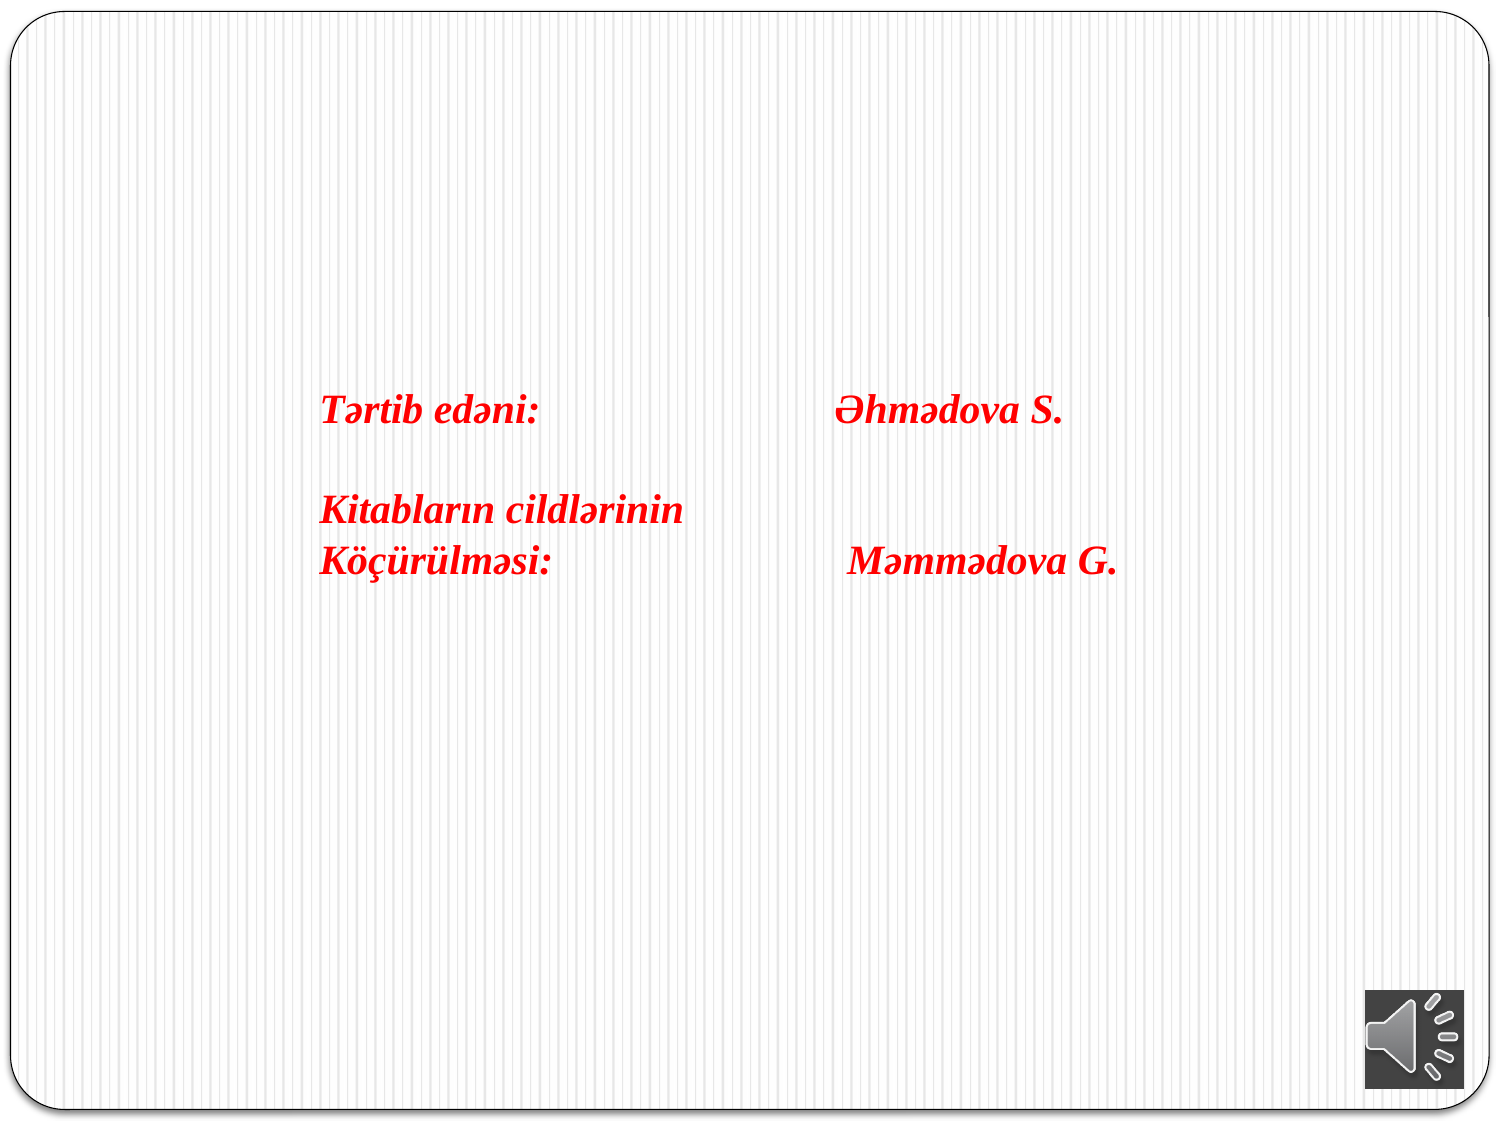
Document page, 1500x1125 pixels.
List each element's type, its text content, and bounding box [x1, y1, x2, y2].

text_box Tərtib edəni: Əhmədova S. Kitabların cildlərinin Köçürülməsi: Məmmədova G. [304, 374, 1418, 590]
picture [1364, 989, 1465, 1090]
